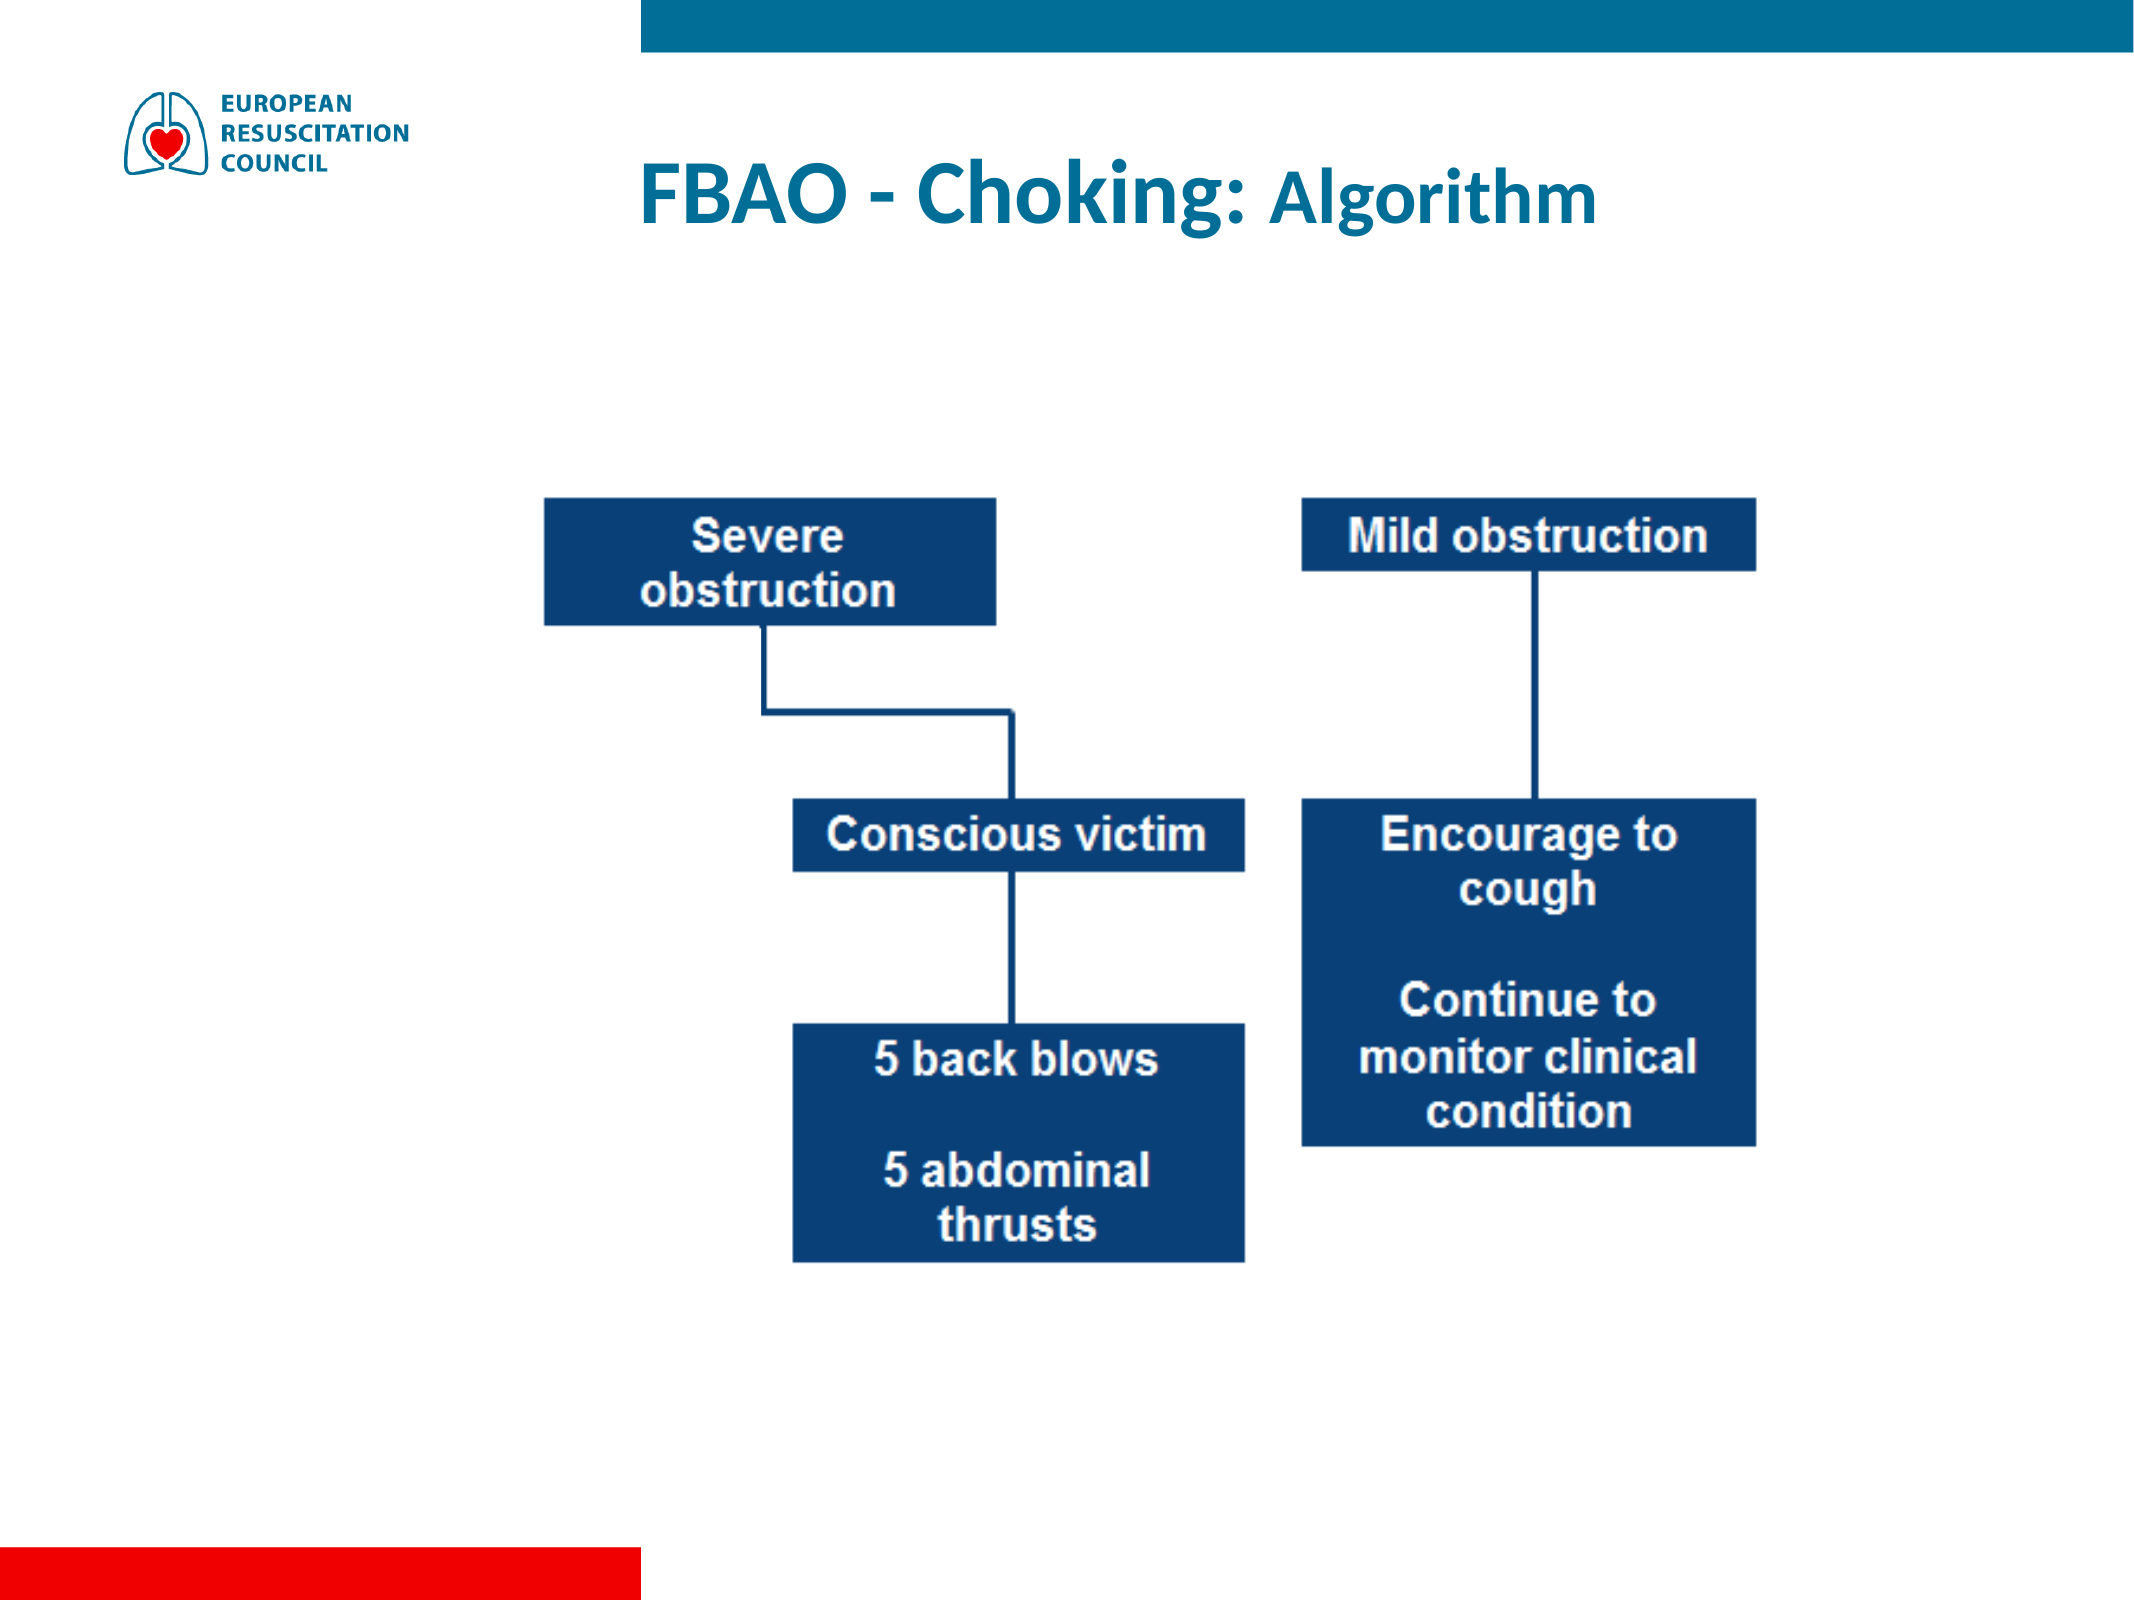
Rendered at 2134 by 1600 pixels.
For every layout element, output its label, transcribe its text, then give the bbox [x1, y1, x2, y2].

picture [0, 0, 2134, 1600]
title FBAO - Choking: Algorithm [638, 131, 2028, 332]
